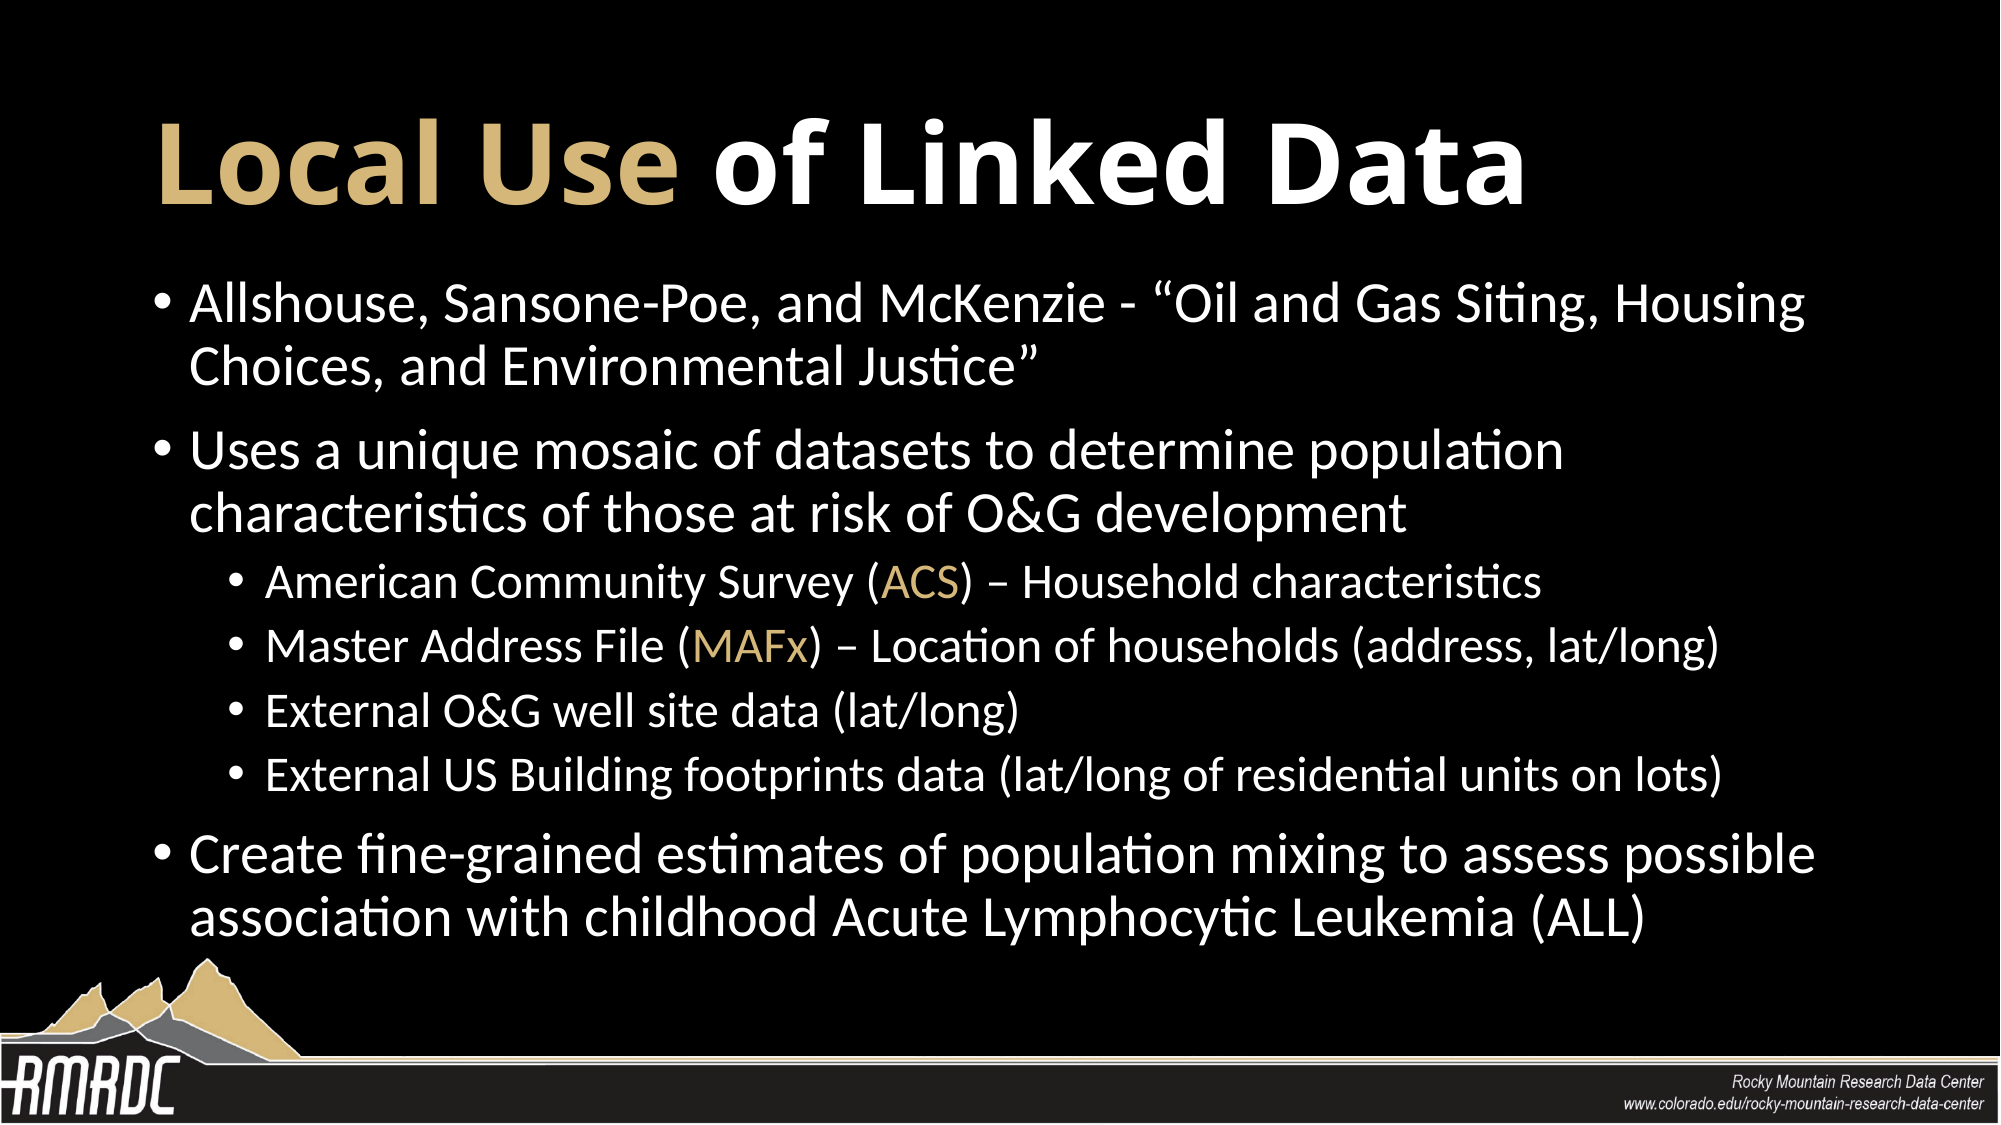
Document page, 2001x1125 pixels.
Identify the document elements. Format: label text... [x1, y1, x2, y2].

list Allshouse, Sansone-Poe, and McKenzie - “Oil and Gas Siting, Housing Choices, and Environmental Justice” Uses a unique mosaic of datasets to determine population characteristics of those at risk of O&G development American Community Survey (ACS) – Household characteristics Master Address File (MAFx) – Location of households (address, lat/long) External O&G well site data (lat/long) External US Building footprints data (lat/long of residential units on lots) Create fine-grained estimates of population mixing to assess possible association with childhood Acute Lymphocytic Leukemia (ALL) [137, 264, 1863, 955]
picture [0, 955, 2000, 1125]
title Local Use of Linked Data [137, 59, 1863, 264]
